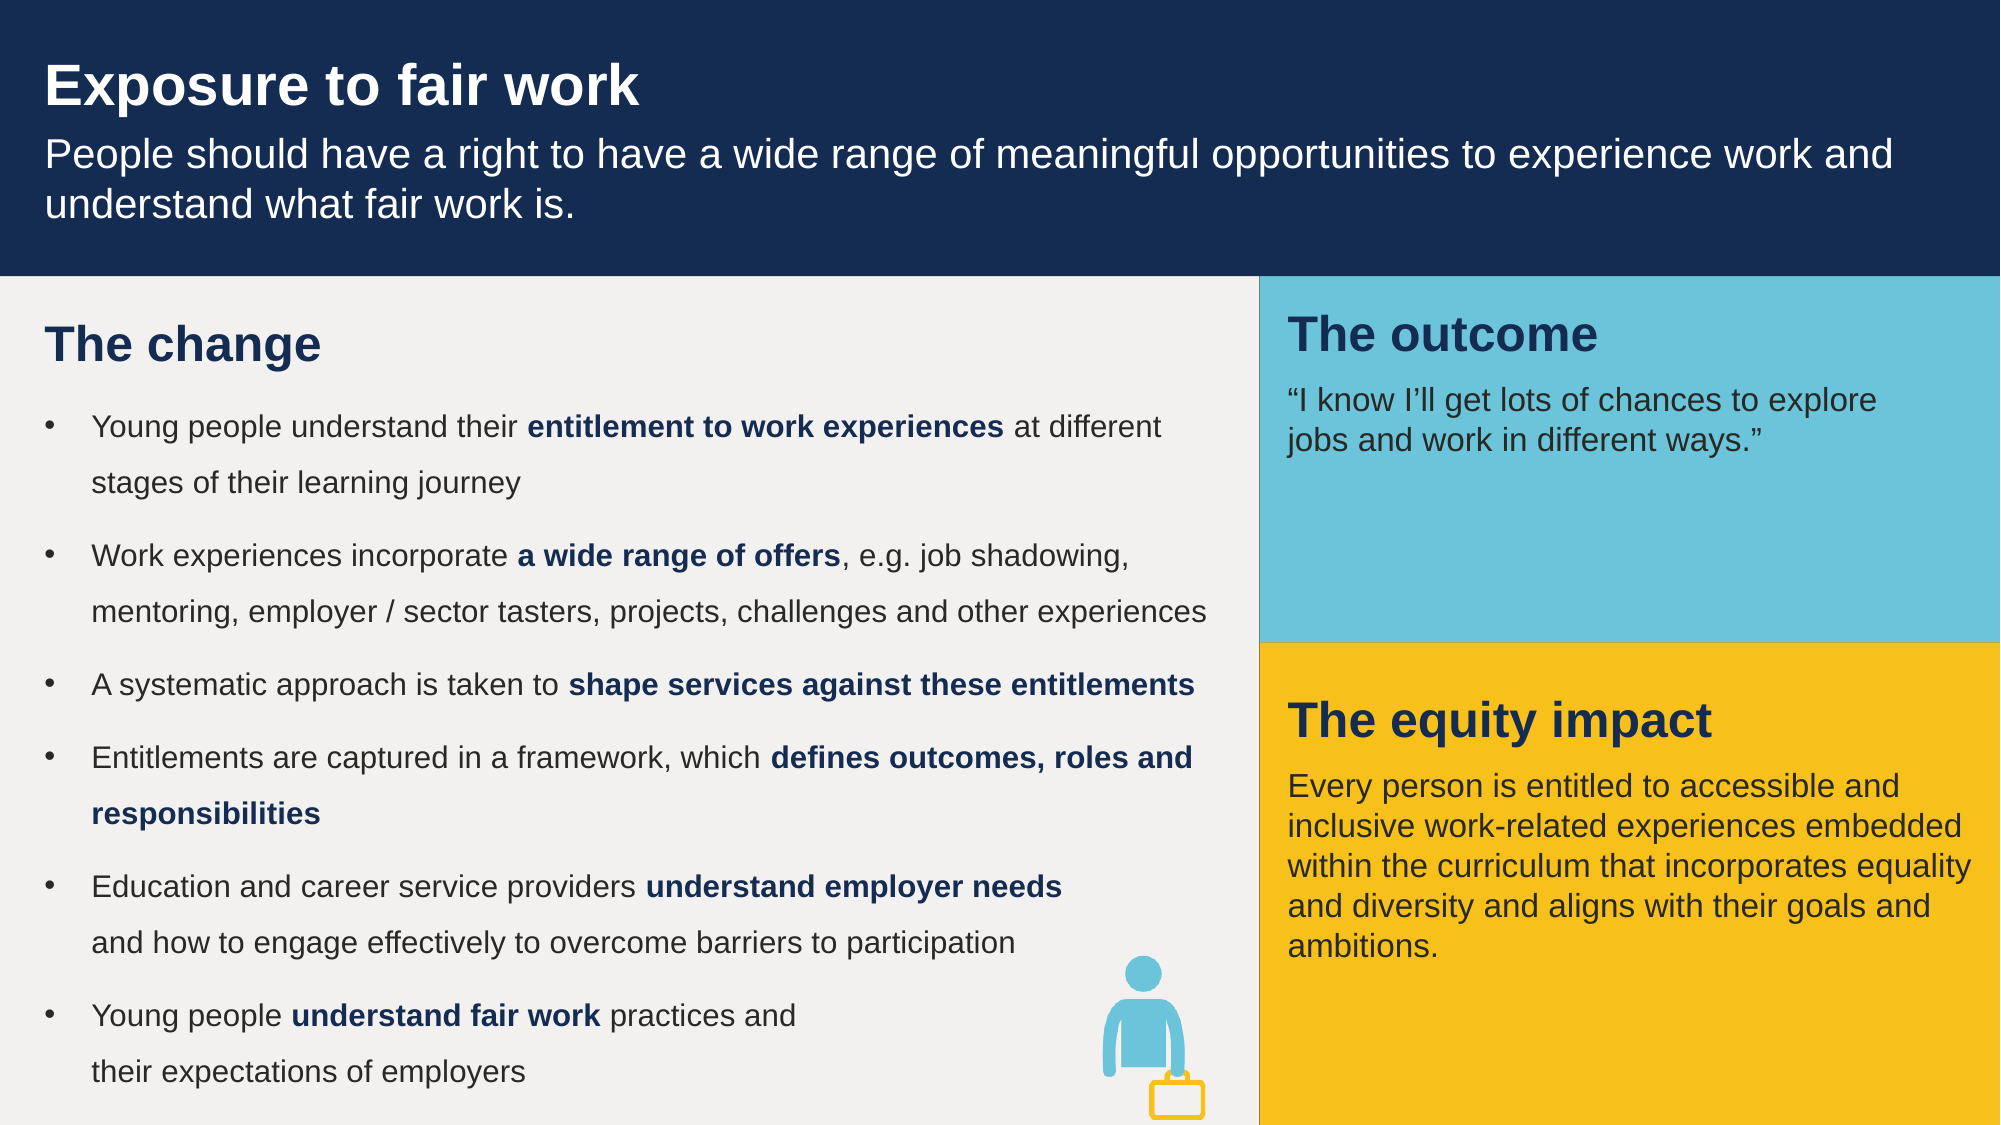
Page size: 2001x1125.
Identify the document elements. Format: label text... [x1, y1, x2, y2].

text_box The equity impact Every person is entitled to accessible and inclusive work-related experiences embedded within the curriculum that incorporates equality and diversity and aligns with their goals and ambitions. [1287, 687, 1986, 918]
text_box The outcome “I know I’ll get lots of chances to explore jobs and work in different ways.” [1287, 301, 1920, 531]
picture [1036, 922, 1260, 1125]
text_box [0, 277, 1260, 1125]
list Exposure to fair work [44, 47, 1956, 147]
text_box [0, 0, 2000, 277]
text_box [1260, 277, 2000, 642]
text_box People should have a right to have a wide range of meaningful opportunities to experience work and understand what fair work is. [44, 126, 1940, 253]
text_box The change Young people understand their entitlement to work experiences at different stages of their learning journey Work experiences incorporate a wide range of offers, e.g. job shadowing, mentoring, employer / sector tasters, projects, challenges and other experiences A systematic approach is taken to shape services against these entitlements Entitlements are captured in a framework, which defines outcomes, roles and responsibilities Education and career service providers understand employer needs and how to engage effectively to overcome barriers to participation Young people understand fair work practices and their expectations of employers [44, 280, 1246, 897]
text_box [1259, 642, 2000, 1125]
